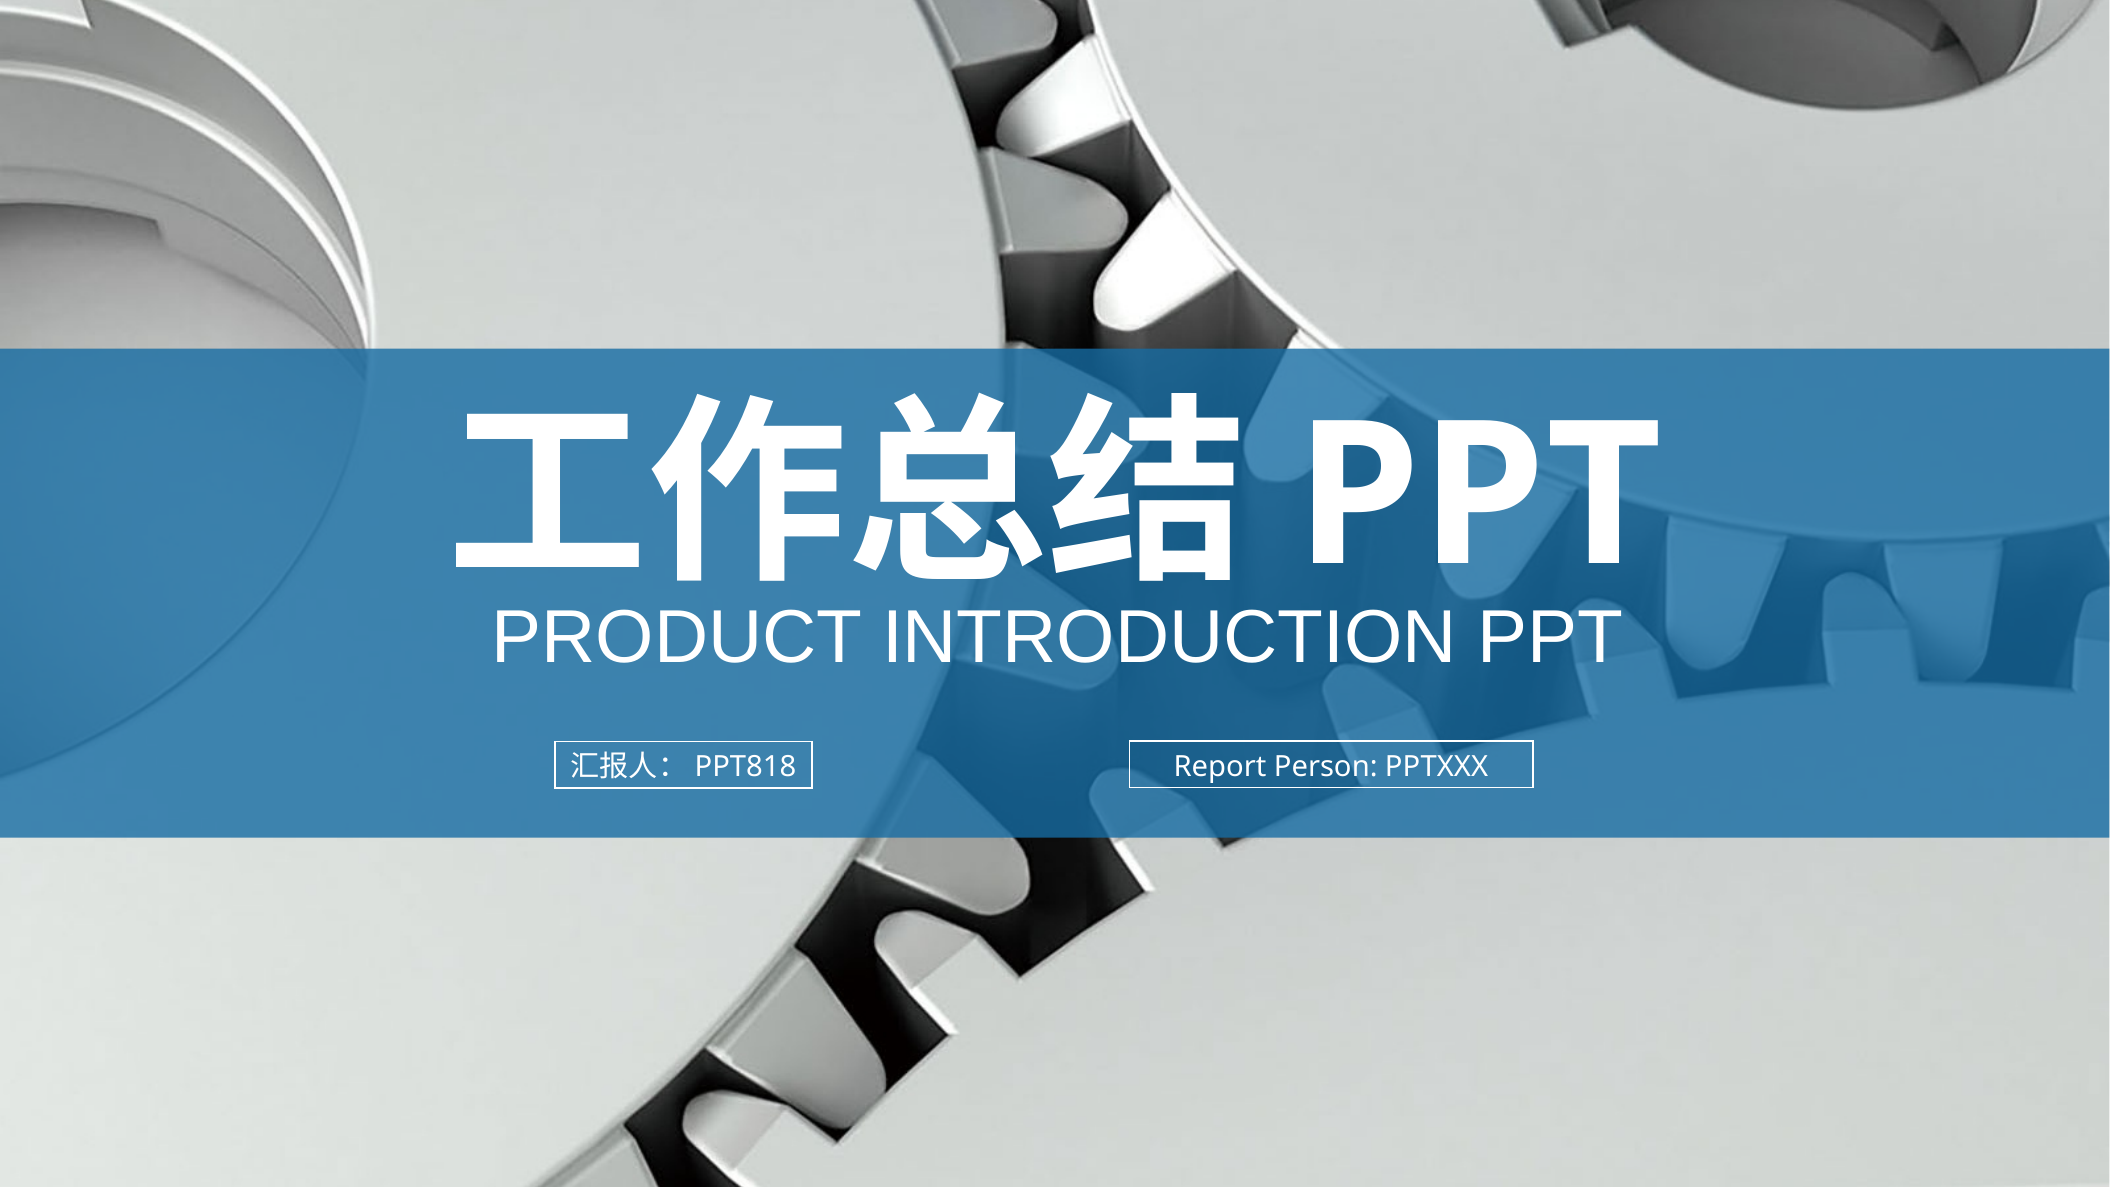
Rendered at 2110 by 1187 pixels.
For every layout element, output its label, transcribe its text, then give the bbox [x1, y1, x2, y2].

text_box 汇报人：PPT818 [555, 741, 813, 789]
text_box [0, 839, 2110, 1187]
text_box [0, 0, 2110, 348]
text_box [0, 348, 2110, 839]
text_box 工作总结PPT [412, 363, 1697, 604]
text_box Report Person: PPTXXX [1129, 741, 1533, 788]
text_box PRODUCT INTRODUCTION PPT [487, 587, 1629, 678]
